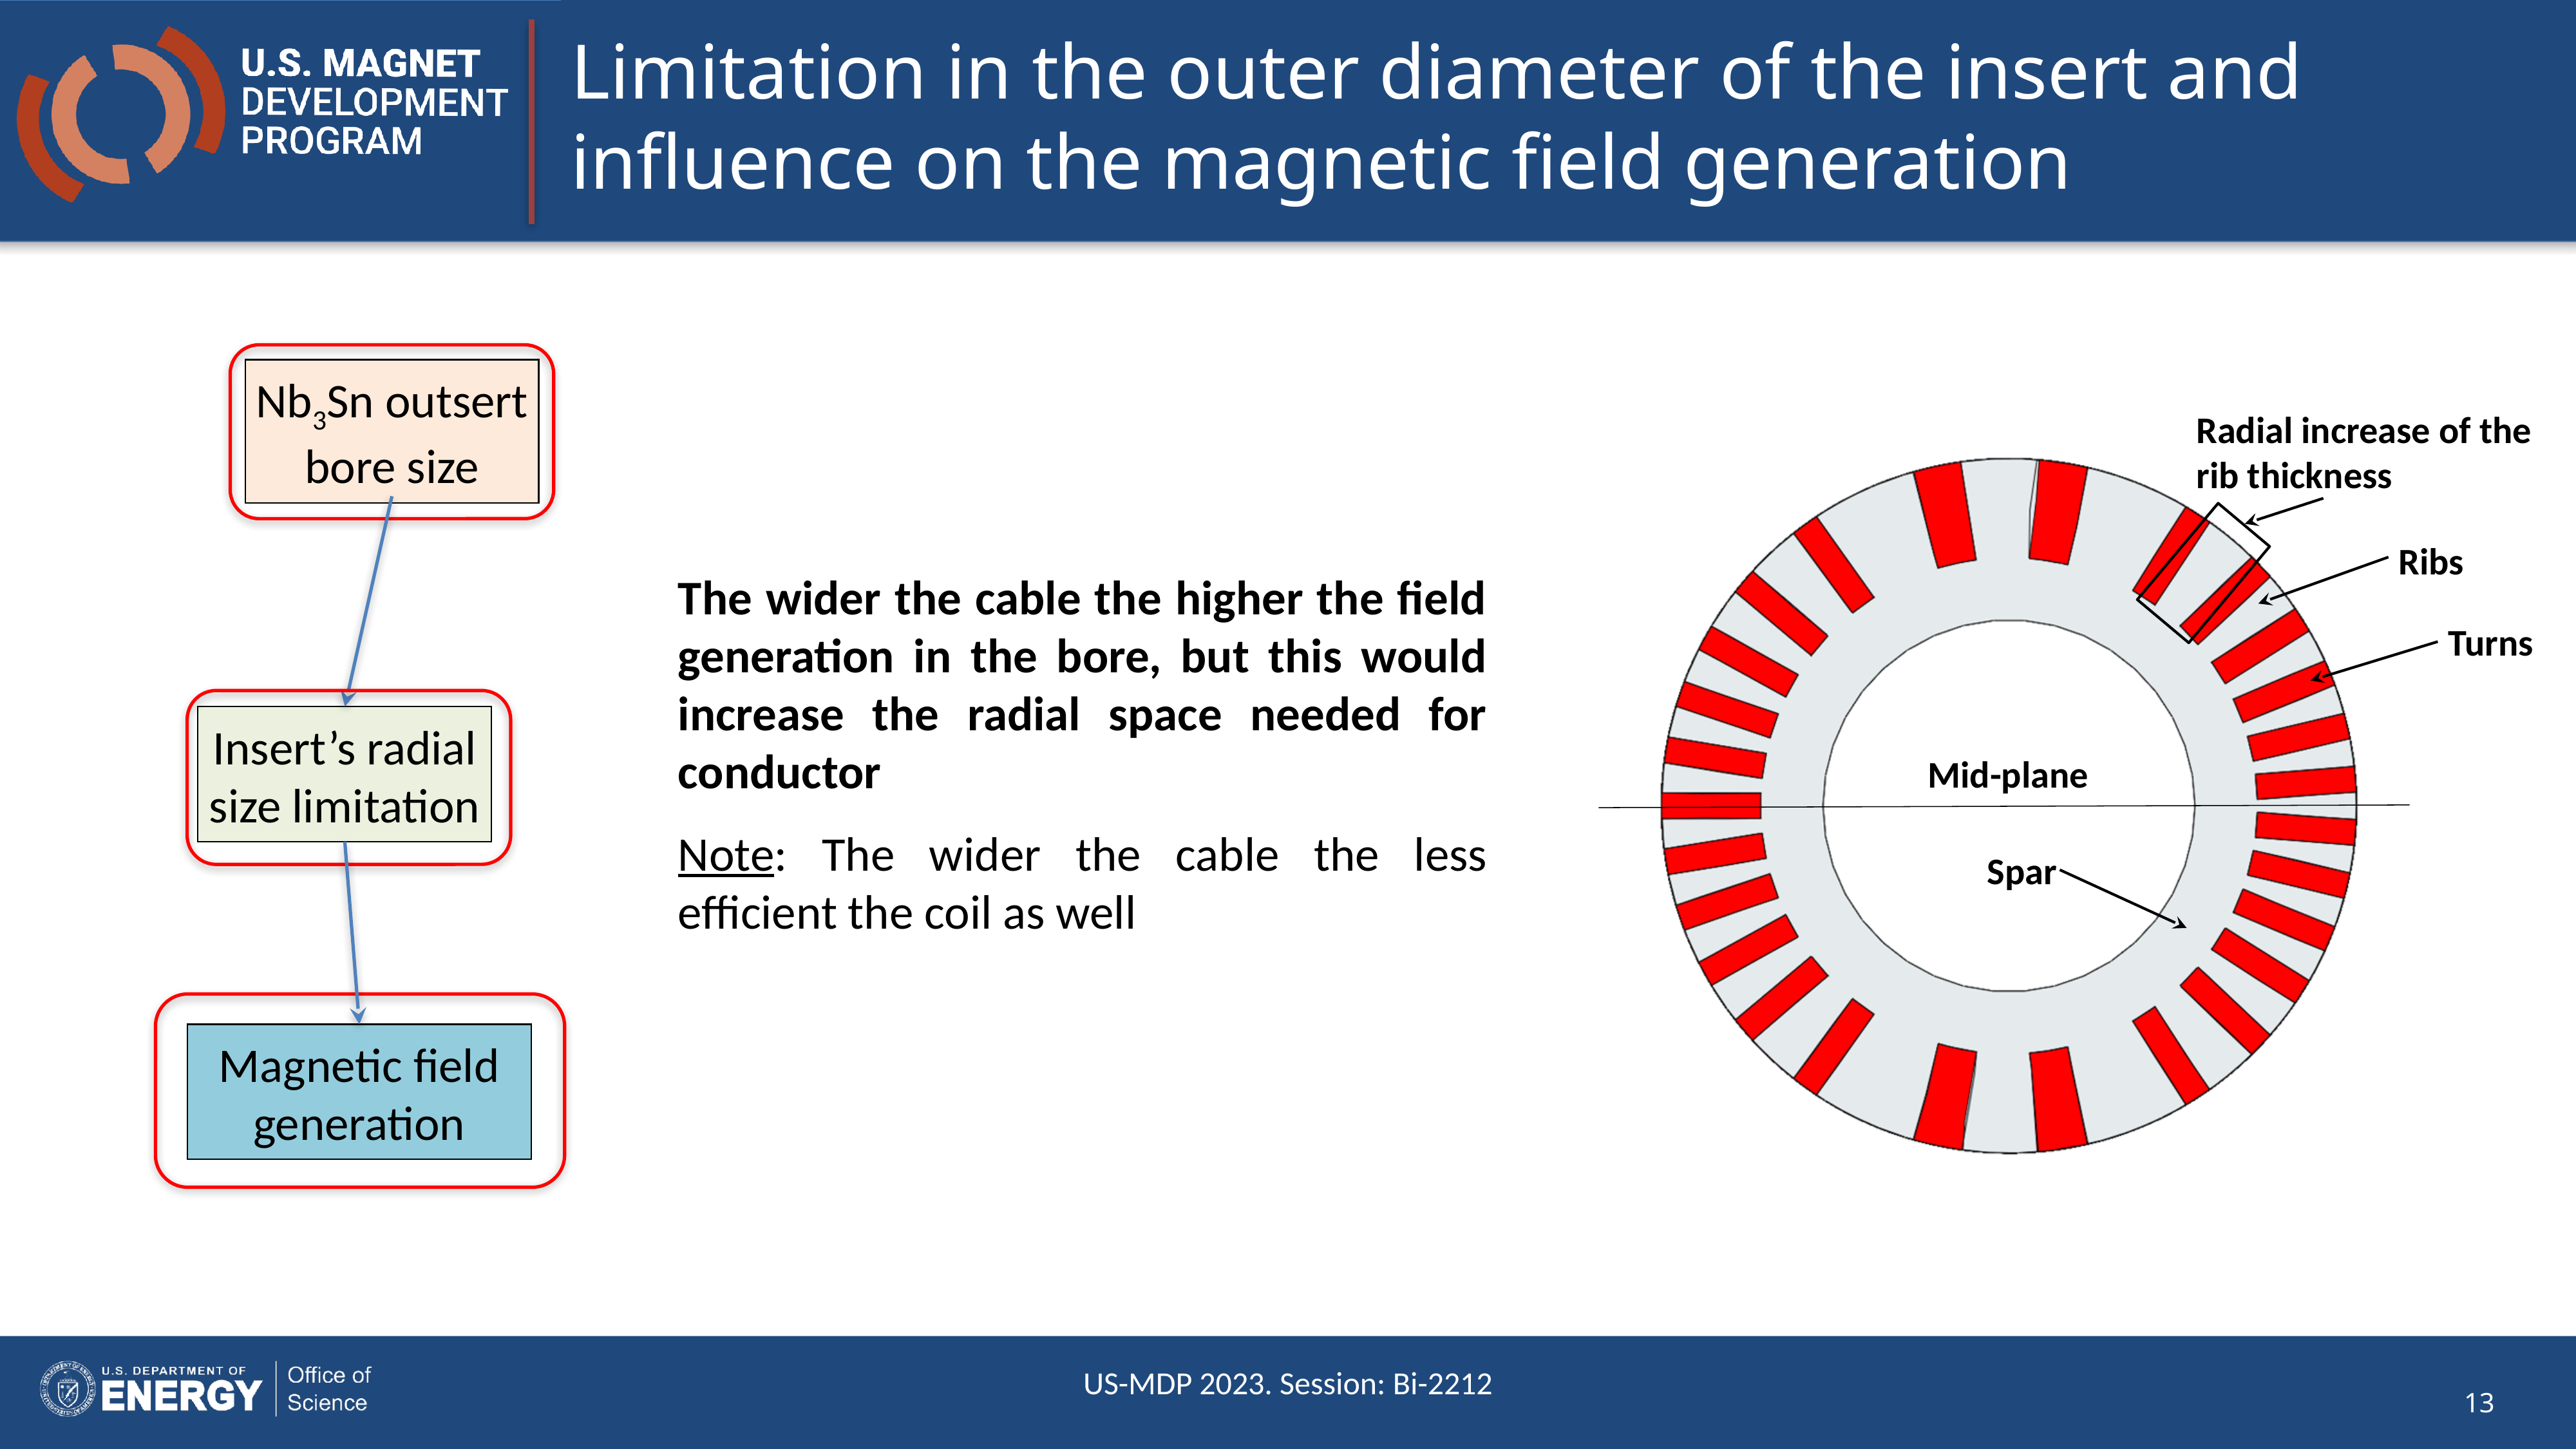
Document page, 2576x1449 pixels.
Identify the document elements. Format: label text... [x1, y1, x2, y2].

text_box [155, 345, 565, 1188]
picture [17, 26, 508, 203]
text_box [1598, 401, 2571, 1156]
picture [40, 1361, 372, 1417]
slide_number 13 [2453, 1379, 2505, 1429]
text_box The wider the cable the higher the field generation in the bore, but this would increase the radial space needed for conductor Note: The wider the cable the less efficient the coil as well [668, 556, 1497, 948]
title Limitation in the outer diameter of the insert and influence on the magnetic field generation [560, 0, 2576, 232]
footer US-MDP 2023. Session: Bi-2212 [853, 1343, 1723, 1421]
